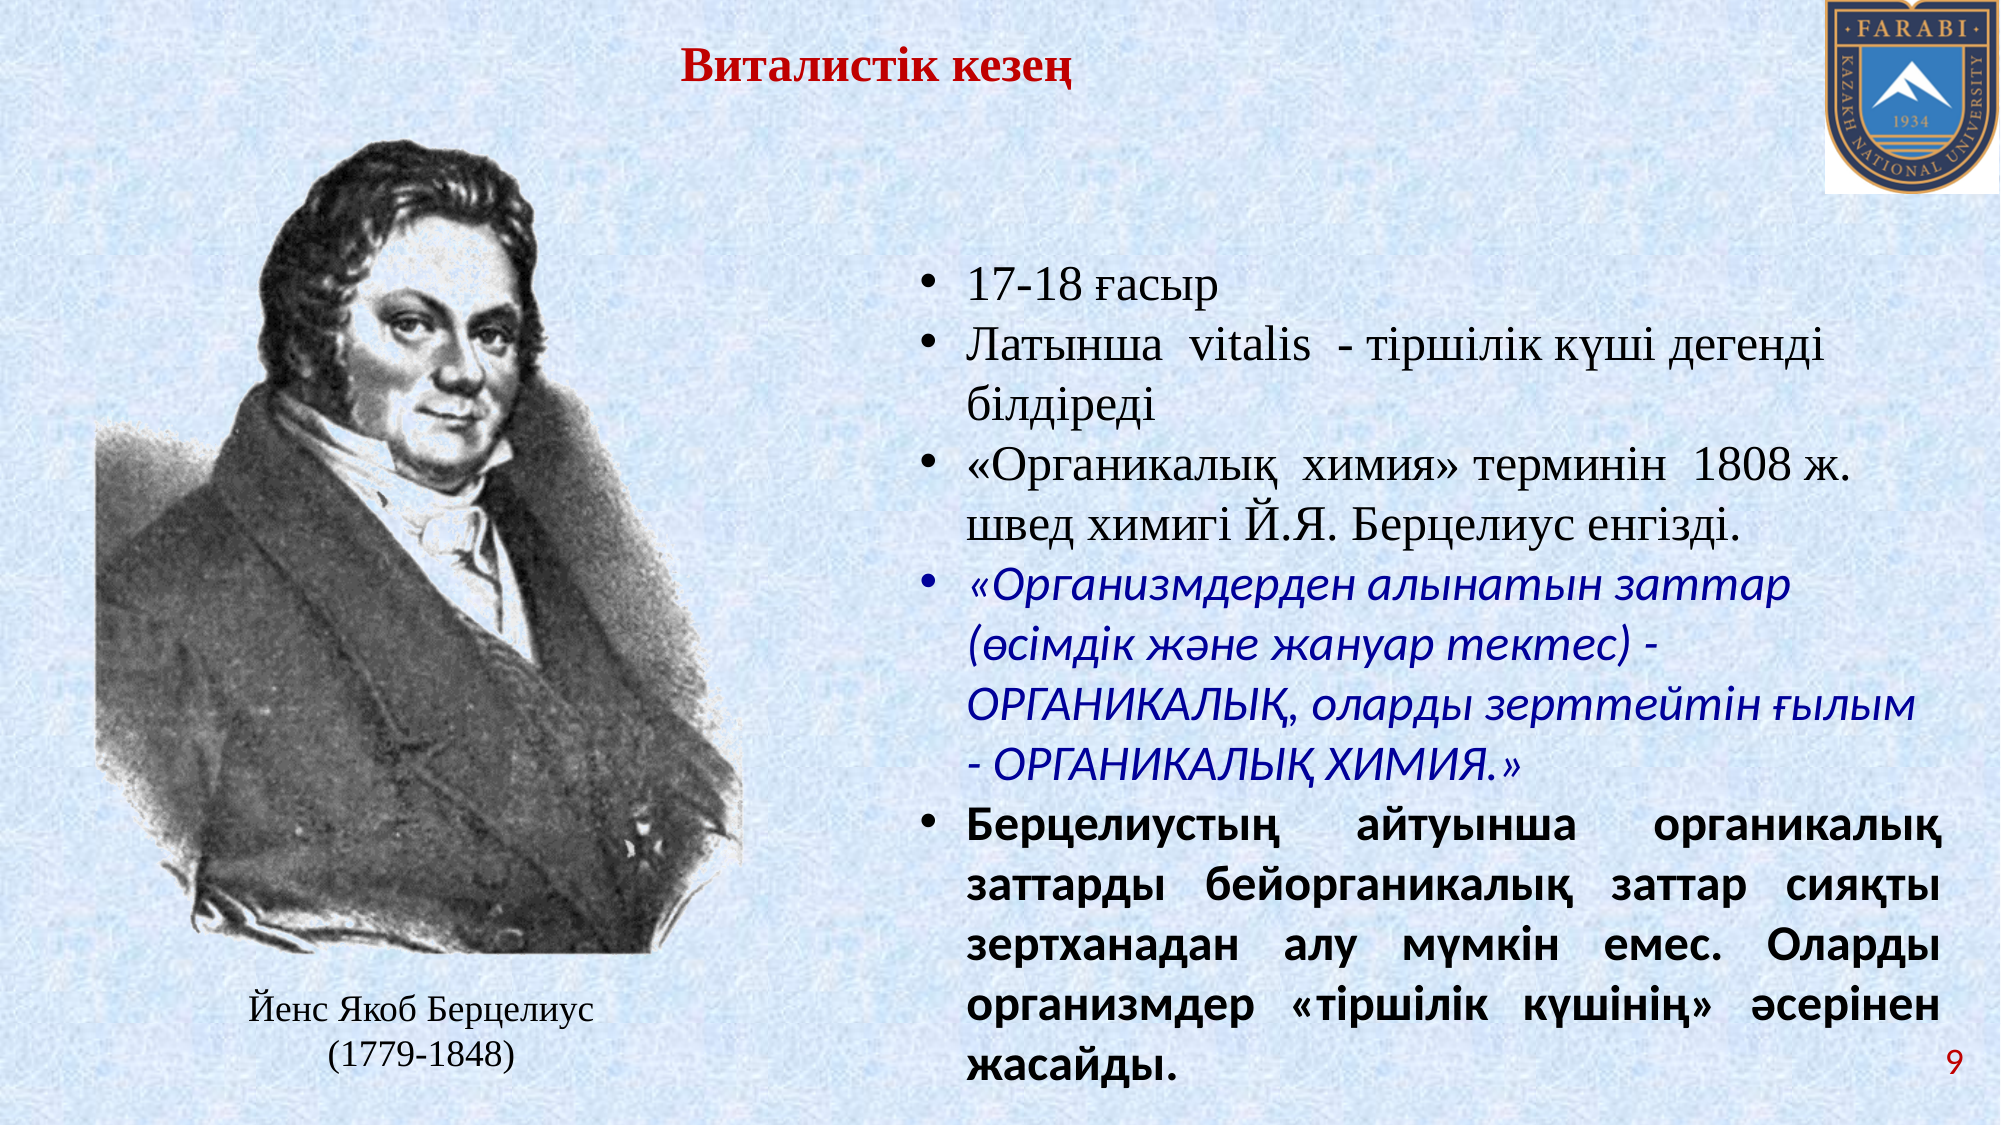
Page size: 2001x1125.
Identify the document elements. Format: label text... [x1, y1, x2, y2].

text_box Виталистік кезең [665, 24, 1088, 100]
text_box 17-18 ғасыр Латынша vitalis - тіршілік күші дегенді білдіреді «Органикалық химия» терминін 1808 ж. швед химигі Й.Я. Берцелиус енгізді. «Организмдерден алынатын заттар (өсімдік және жануар тектес) - ОРГАНИКАЛЫҚ, оларды зерттейтін ғылым - ОРГАНИКАЛЫҚ ХИМИЯ.» Берцелиустың айтуынша органикалық заттарды бейорганикалық заттар сияқты зертханадан алу мүмкін емес. Оларды организмдер «тіршілік күшінің» әсерінен жасайды. [904, 242, 1957, 1125]
picture [0, 0, 2001, 1125]
text_box Йенс Якоб Берцелиус (1779-1848) [233, 976, 610, 1082]
text_box 9 [1930, 1029, 1979, 1090]
